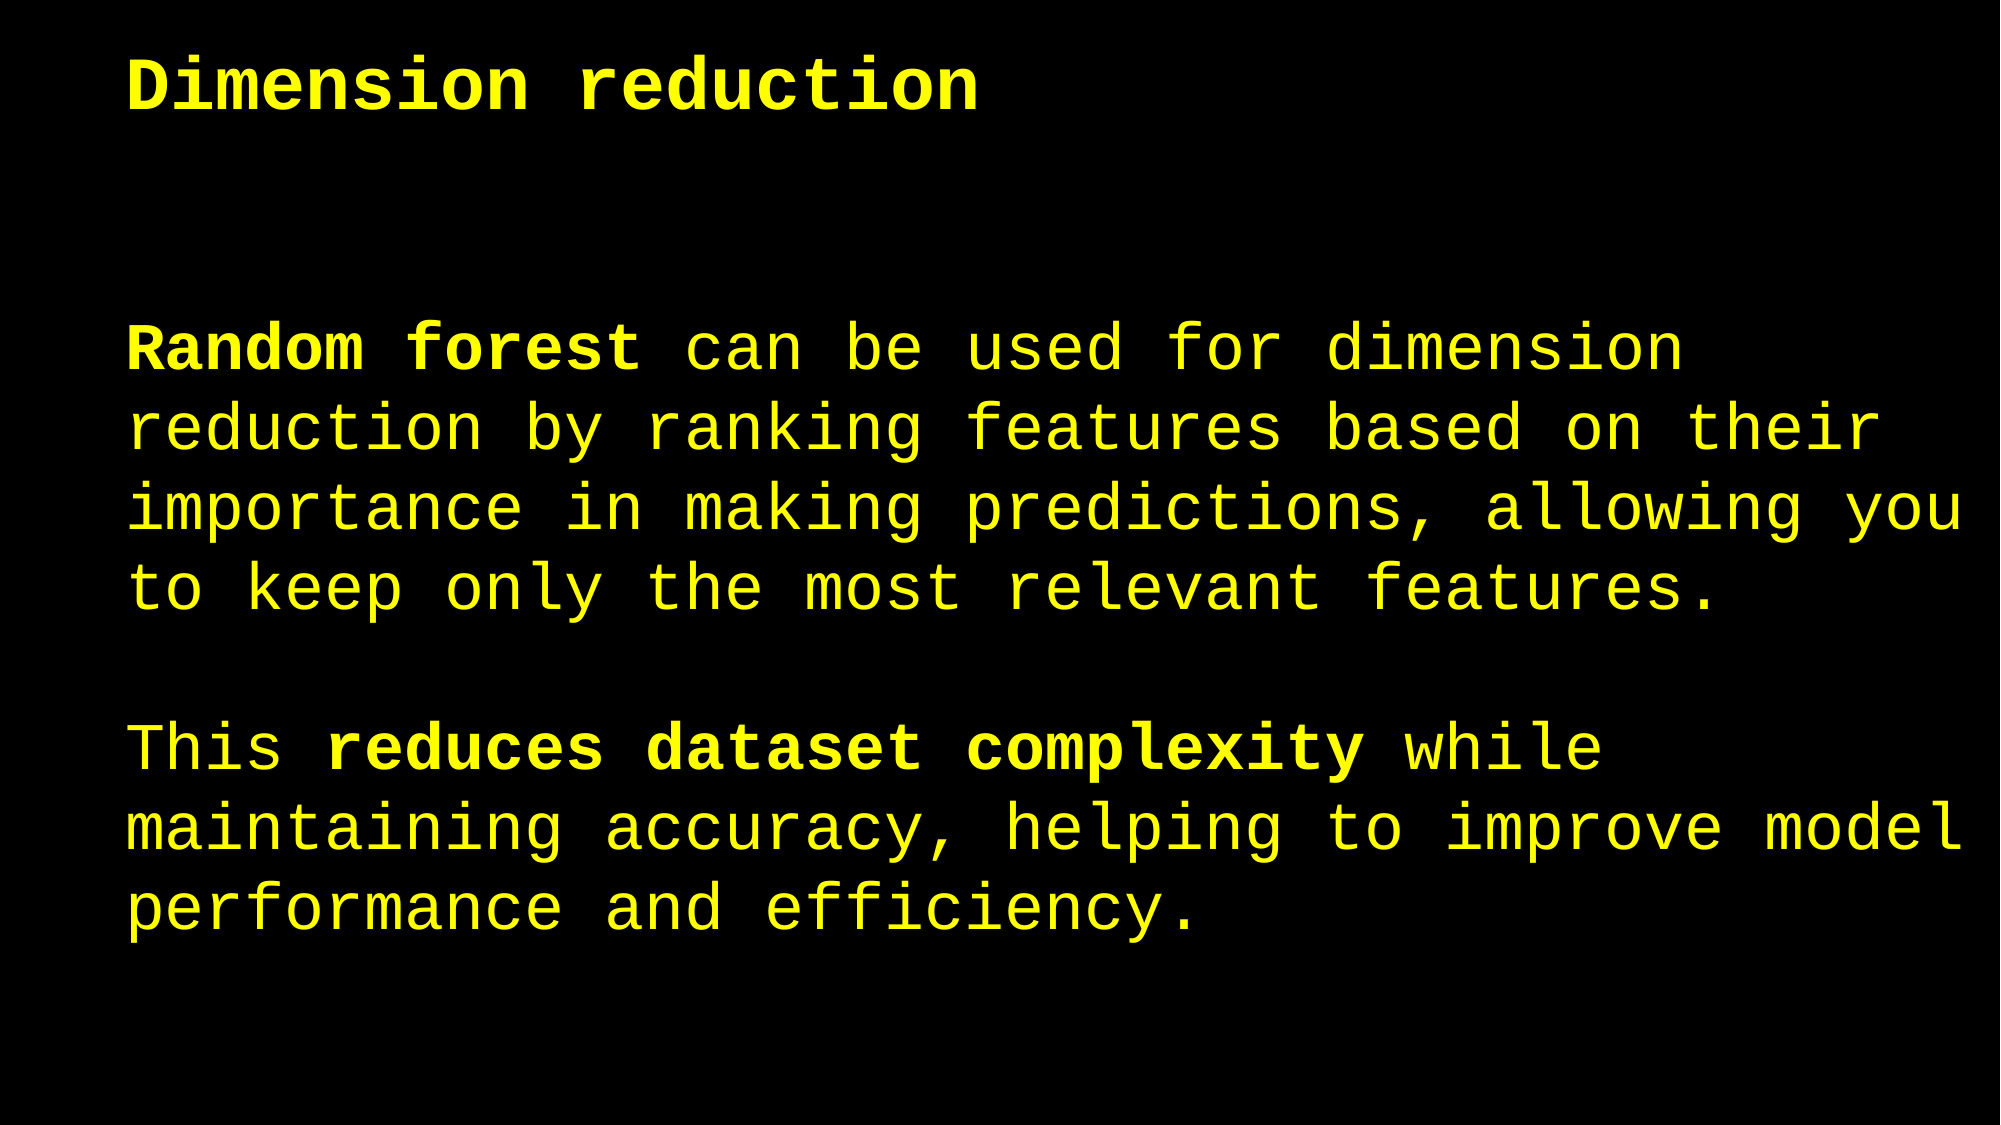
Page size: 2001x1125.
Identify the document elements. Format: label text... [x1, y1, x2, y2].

text_box Random forest can be used for dimension reduction by ranking features based on their importance in making predictions, allowing you to keep only the most relevant features. This reduces dataset complexity while maintaining accuracy, helping to improve model performance and efficiency. [110, 295, 1983, 951]
text_box Dimension reduction [110, 27, 995, 132]
